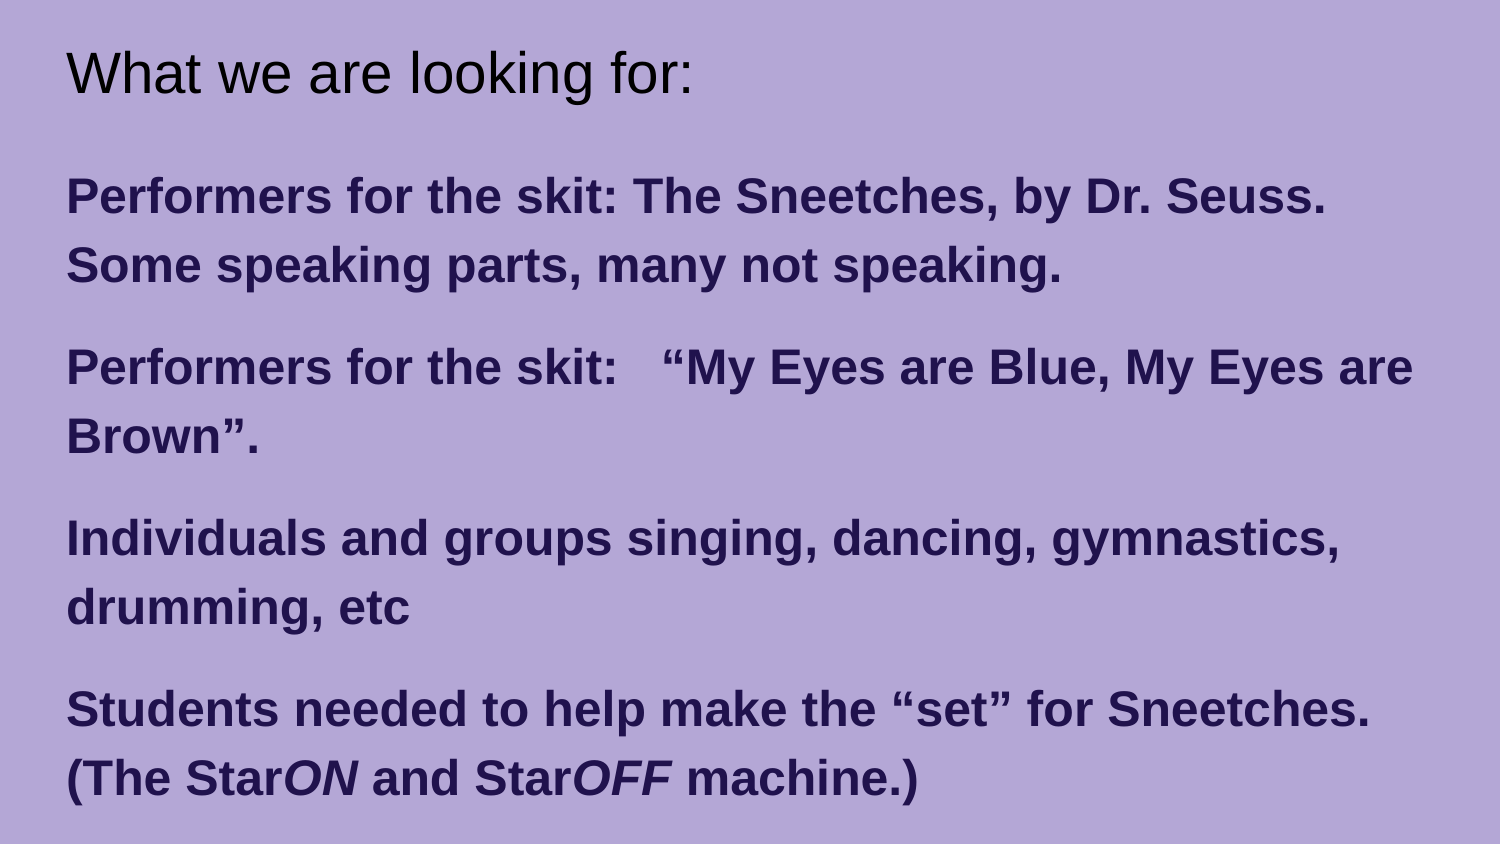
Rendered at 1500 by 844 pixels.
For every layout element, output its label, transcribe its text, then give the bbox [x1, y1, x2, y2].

title What we are looking for: [51, 20, 1449, 139]
list Performers for the skit: The Sneetches, by Dr. Seuss. Some speaking parts, many not speaking. Performers for the skit: “My Eyes are Blue, My Eyes are Brown”. Individuals and groups singing, dancing, gymnastics, drumming, etc Students needed to help make the “set” for Sneetches. (The StarON and StarOFF machine.) [51, 139, 1449, 750]
